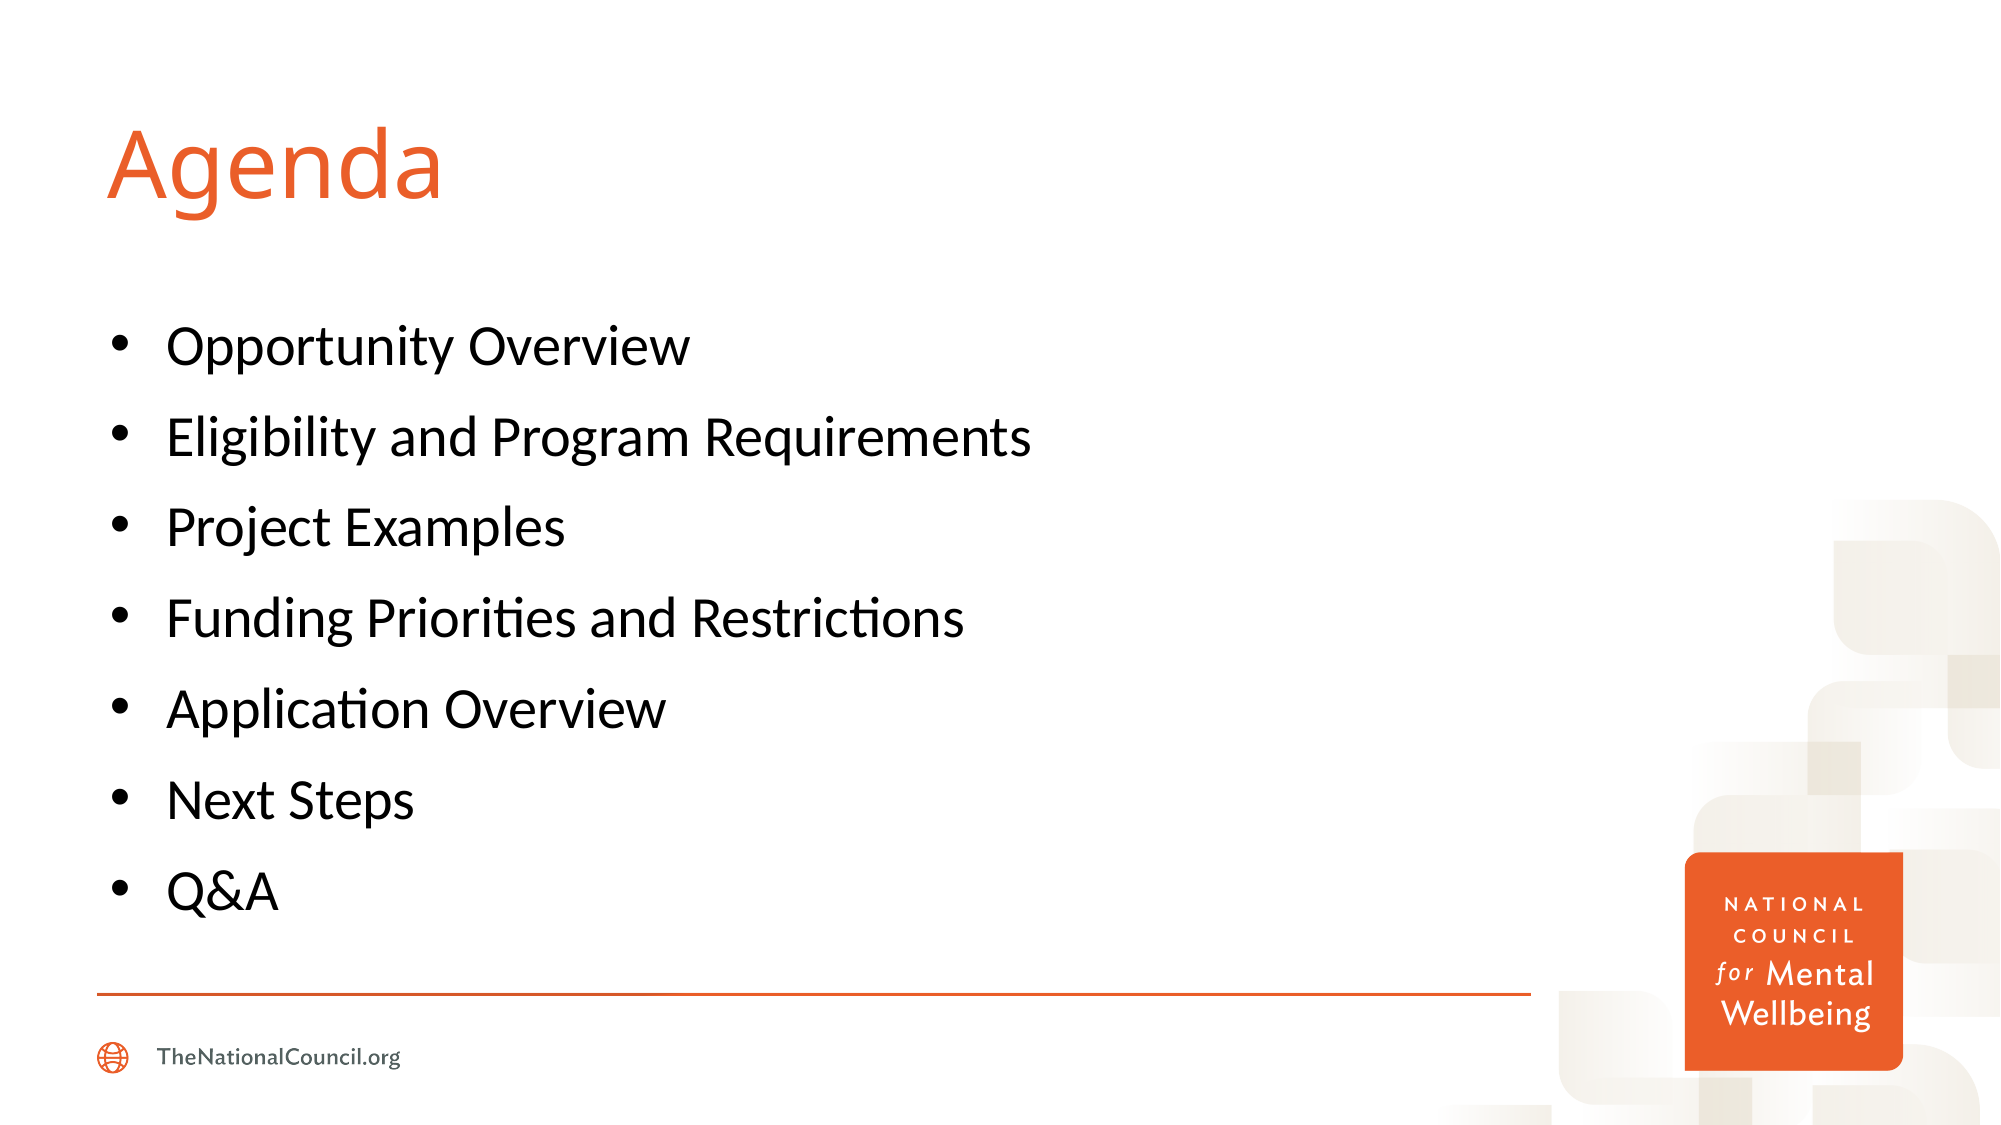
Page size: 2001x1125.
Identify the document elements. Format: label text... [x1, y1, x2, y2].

title Agenda [92, 59, 1908, 278]
picture [0, 0, 2000, 1125]
list Opportunity Overview Eligibility and Program Requirements Project Examples Funding Priorities and Restrictions Application Overview Next Steps Q&A [92, 299, 1908, 958]
